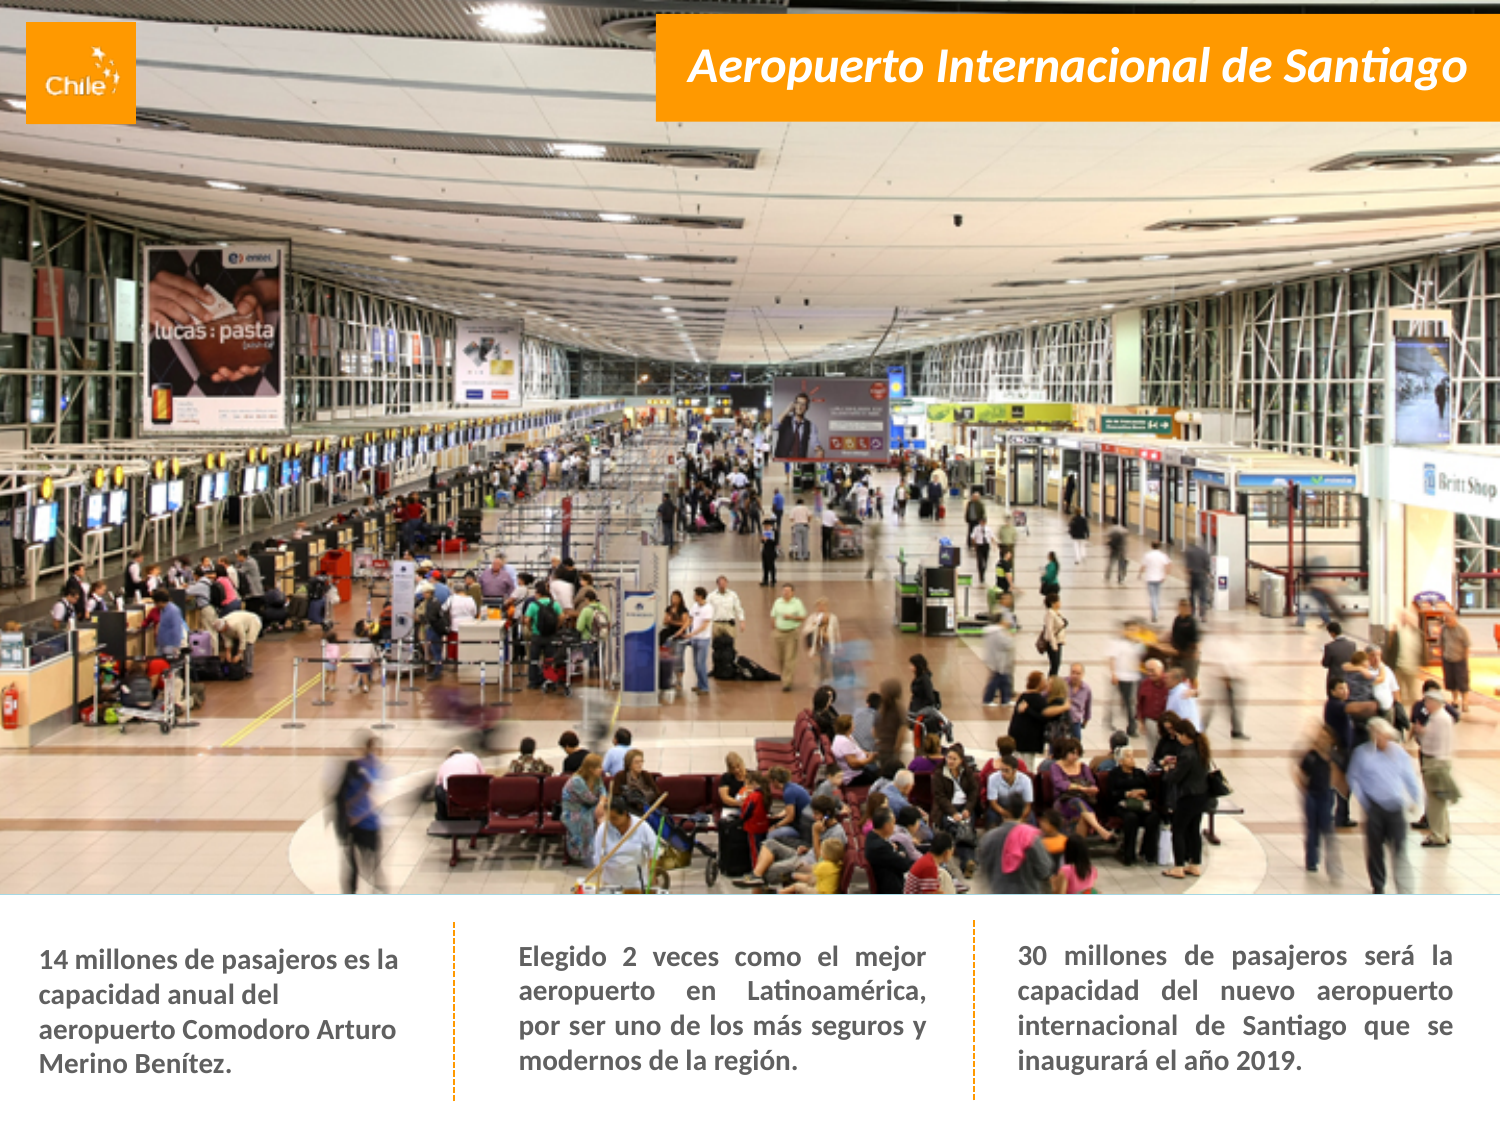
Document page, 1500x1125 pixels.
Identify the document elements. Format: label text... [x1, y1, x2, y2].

text_box 14 millones de pasajeros es la capacidad anual del aeropuerto Comodoro Arturo Merino Benítez. [23, 932, 419, 1088]
text_box [0, 900, 1500, 1125]
picture [0, 0, 1500, 894]
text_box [26, 21, 137, 125]
text_box Elegido 2 veces como el mejor aeropuerto en Latinoamérica, por ser uno de los más seguros y modernos de la región. [503, 929, 942, 1084]
text_box 30 millones de pasajeros será la capacidad del nuevo aeropuerto internacional de Santiago que se inaugurará el año 2019. [1002, 929, 1469, 1084]
